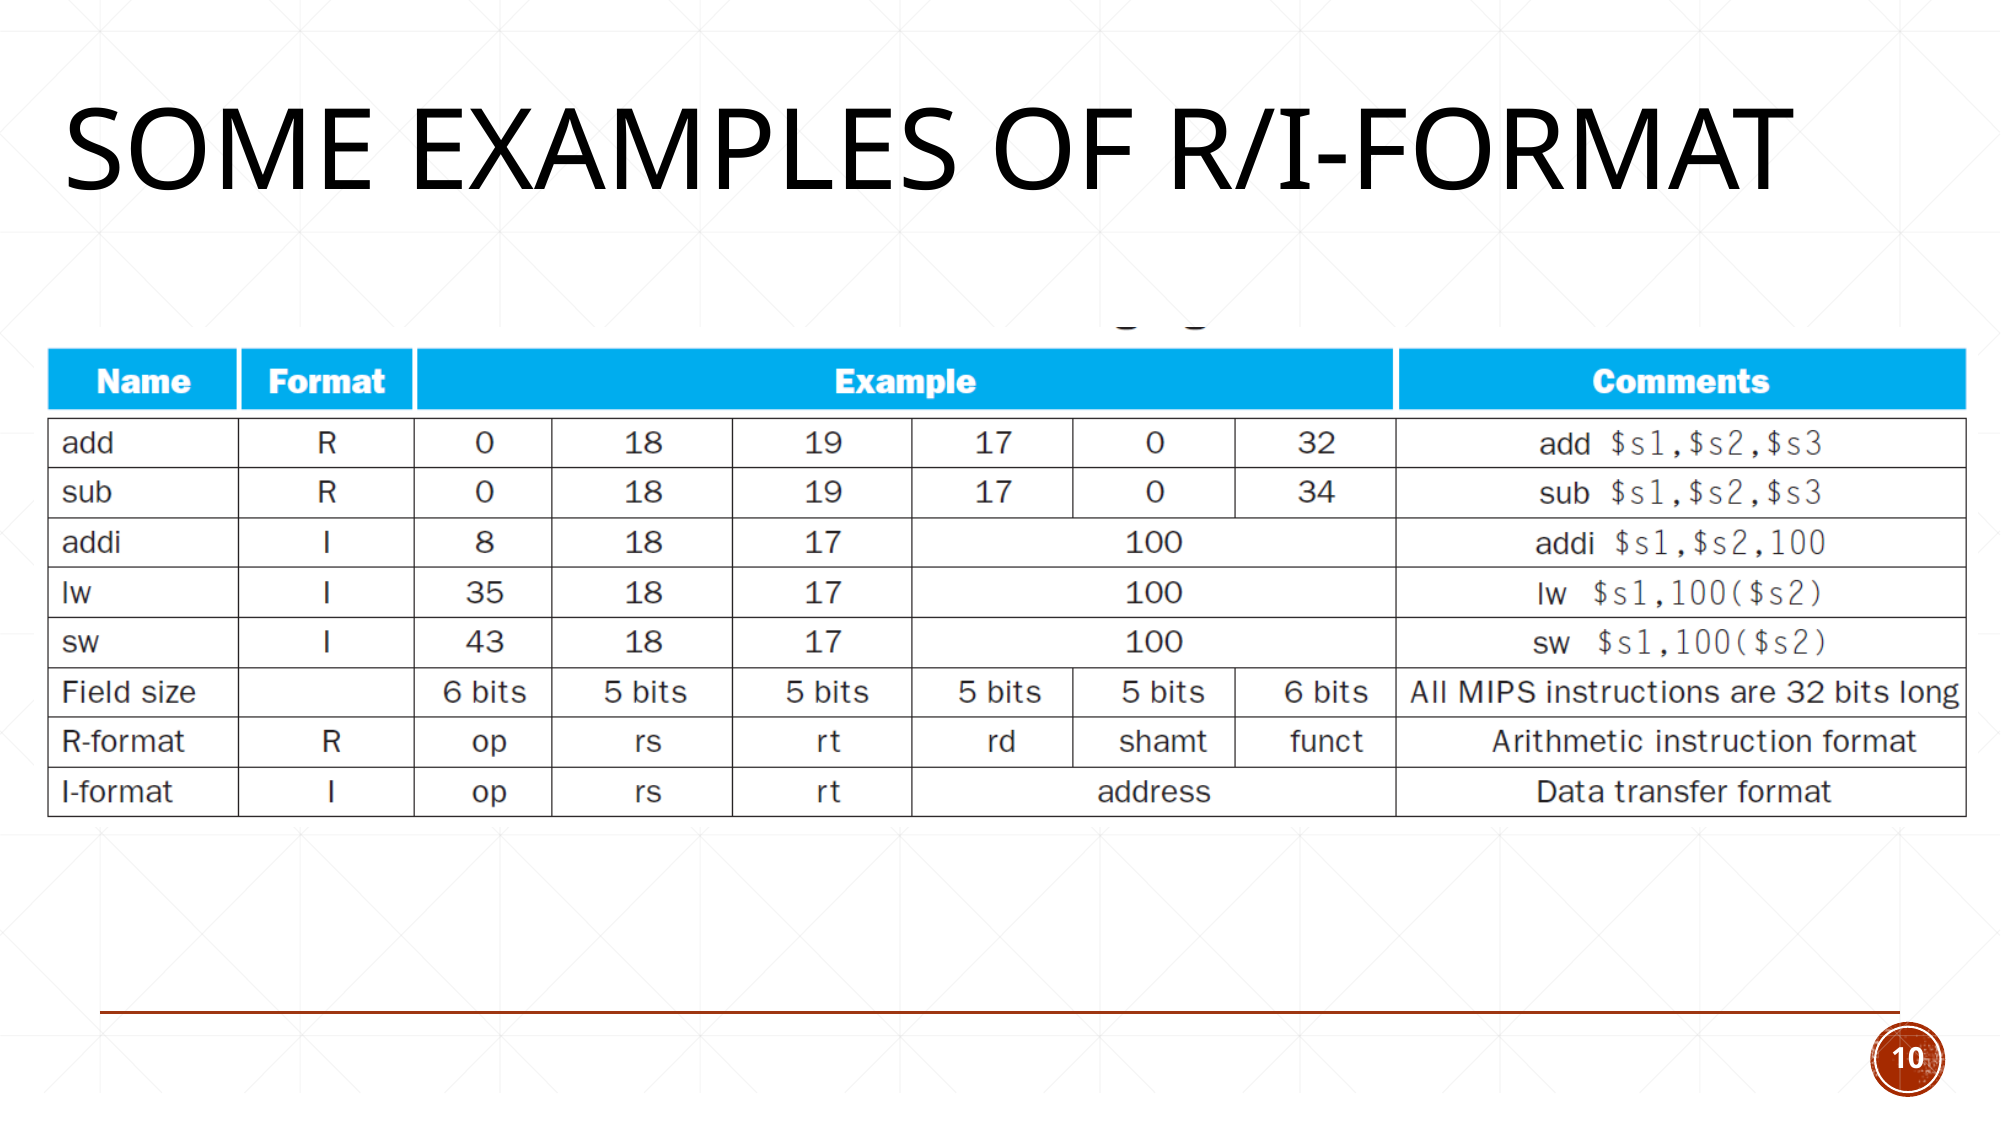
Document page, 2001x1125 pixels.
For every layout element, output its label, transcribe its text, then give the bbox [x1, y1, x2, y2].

title Some examples of R/I-format [48, 52, 1961, 254]
slide_number 10 [1855, 1028, 1961, 1089]
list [36, 328, 1976, 826]
